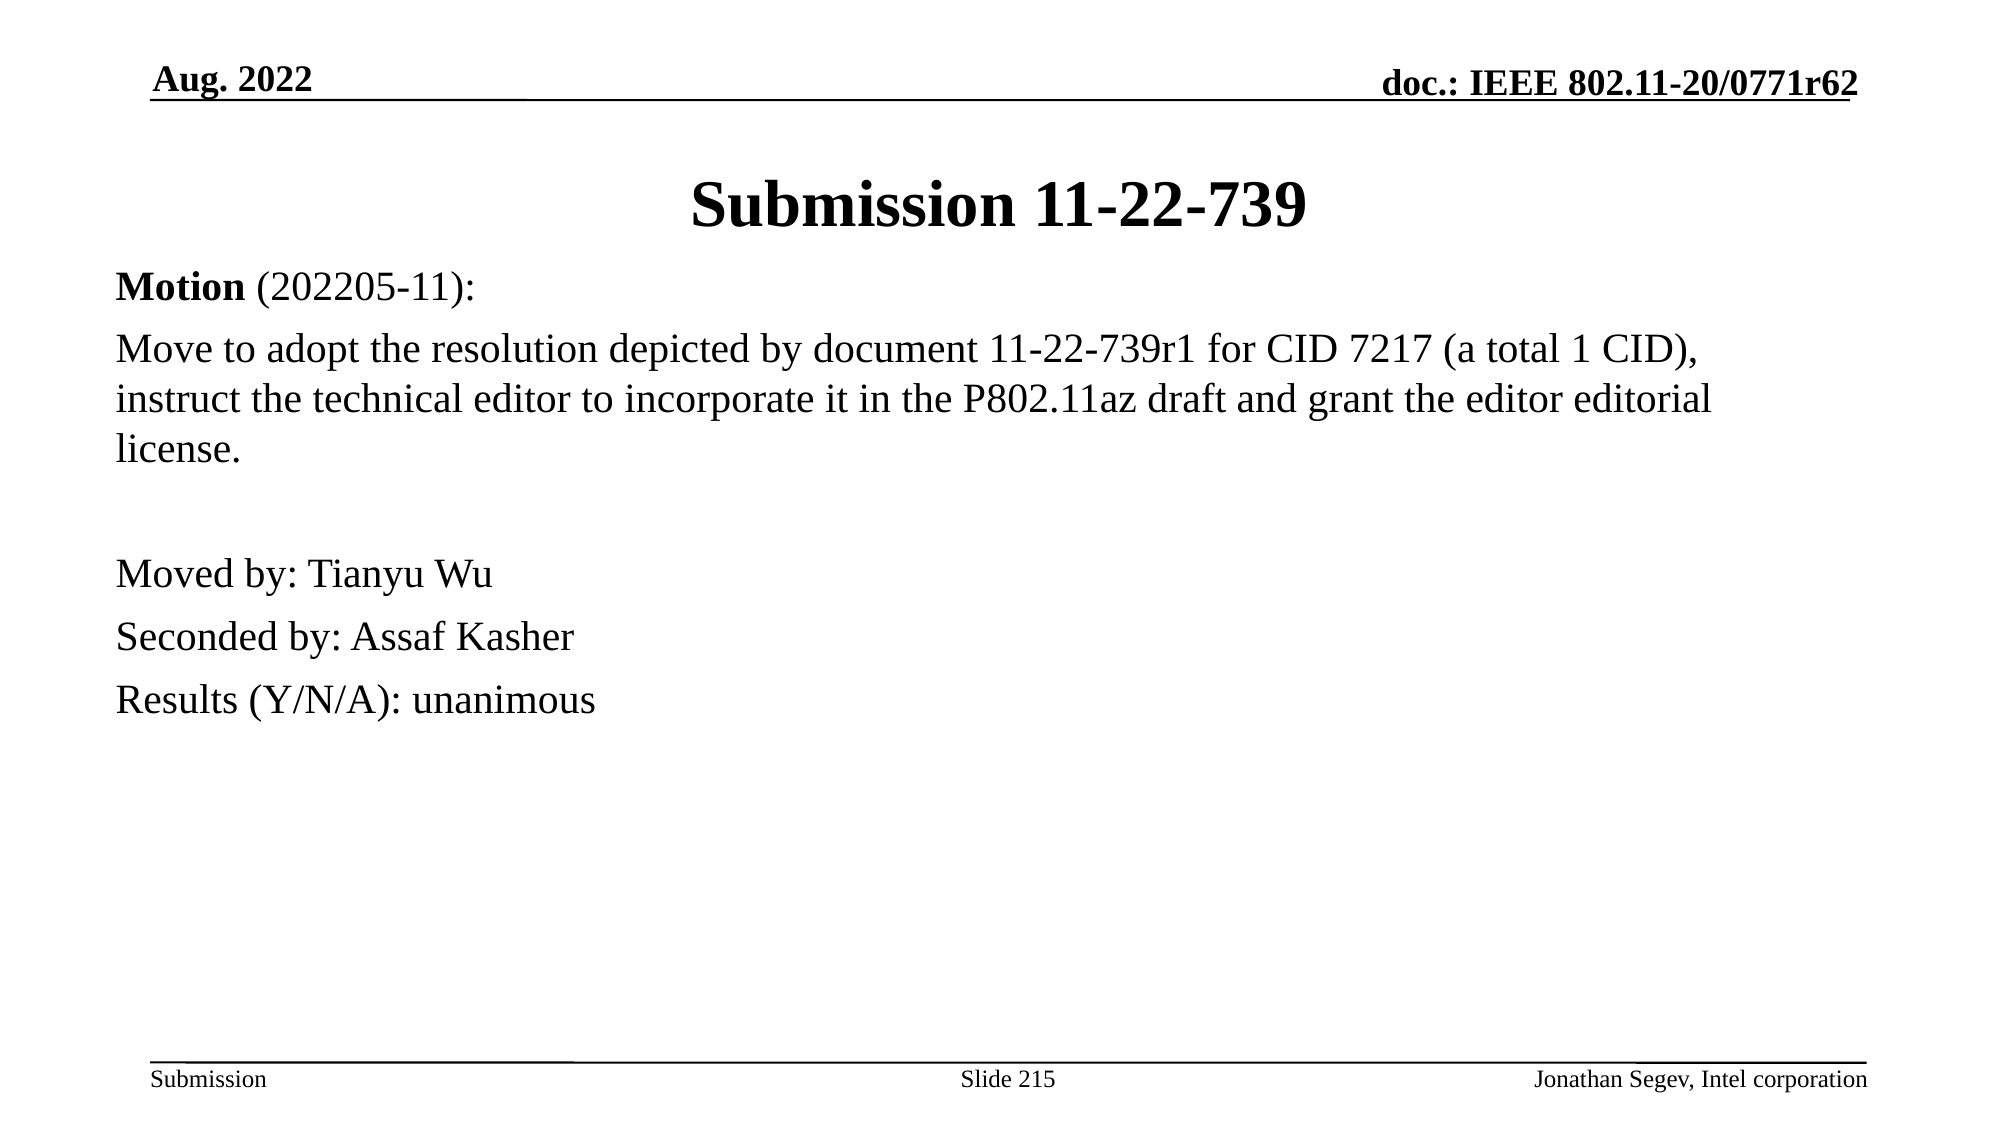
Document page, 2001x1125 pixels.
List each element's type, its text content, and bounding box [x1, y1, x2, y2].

title Submission 11-22-739 [149, 112, 1850, 288]
footer Jonathan Segev, Intel corporation [1171, 1061, 1869, 1093]
list Motion (202205-11): Move to adopt the resolution depicted by document 11-22-739r1 for CID 7217 (a total 1 CID), instruct the technical editor to incorporate it in the P802.11az draft and grant the editor editorial license. Moved by: Tianyu Wu Seconded by: Assaf Kasher Results (Y/N/A): unanimous [100, 250, 1801, 1008]
slide_number Slide 215 [950, 1061, 1067, 1123]
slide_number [152, 54, 563, 100]
